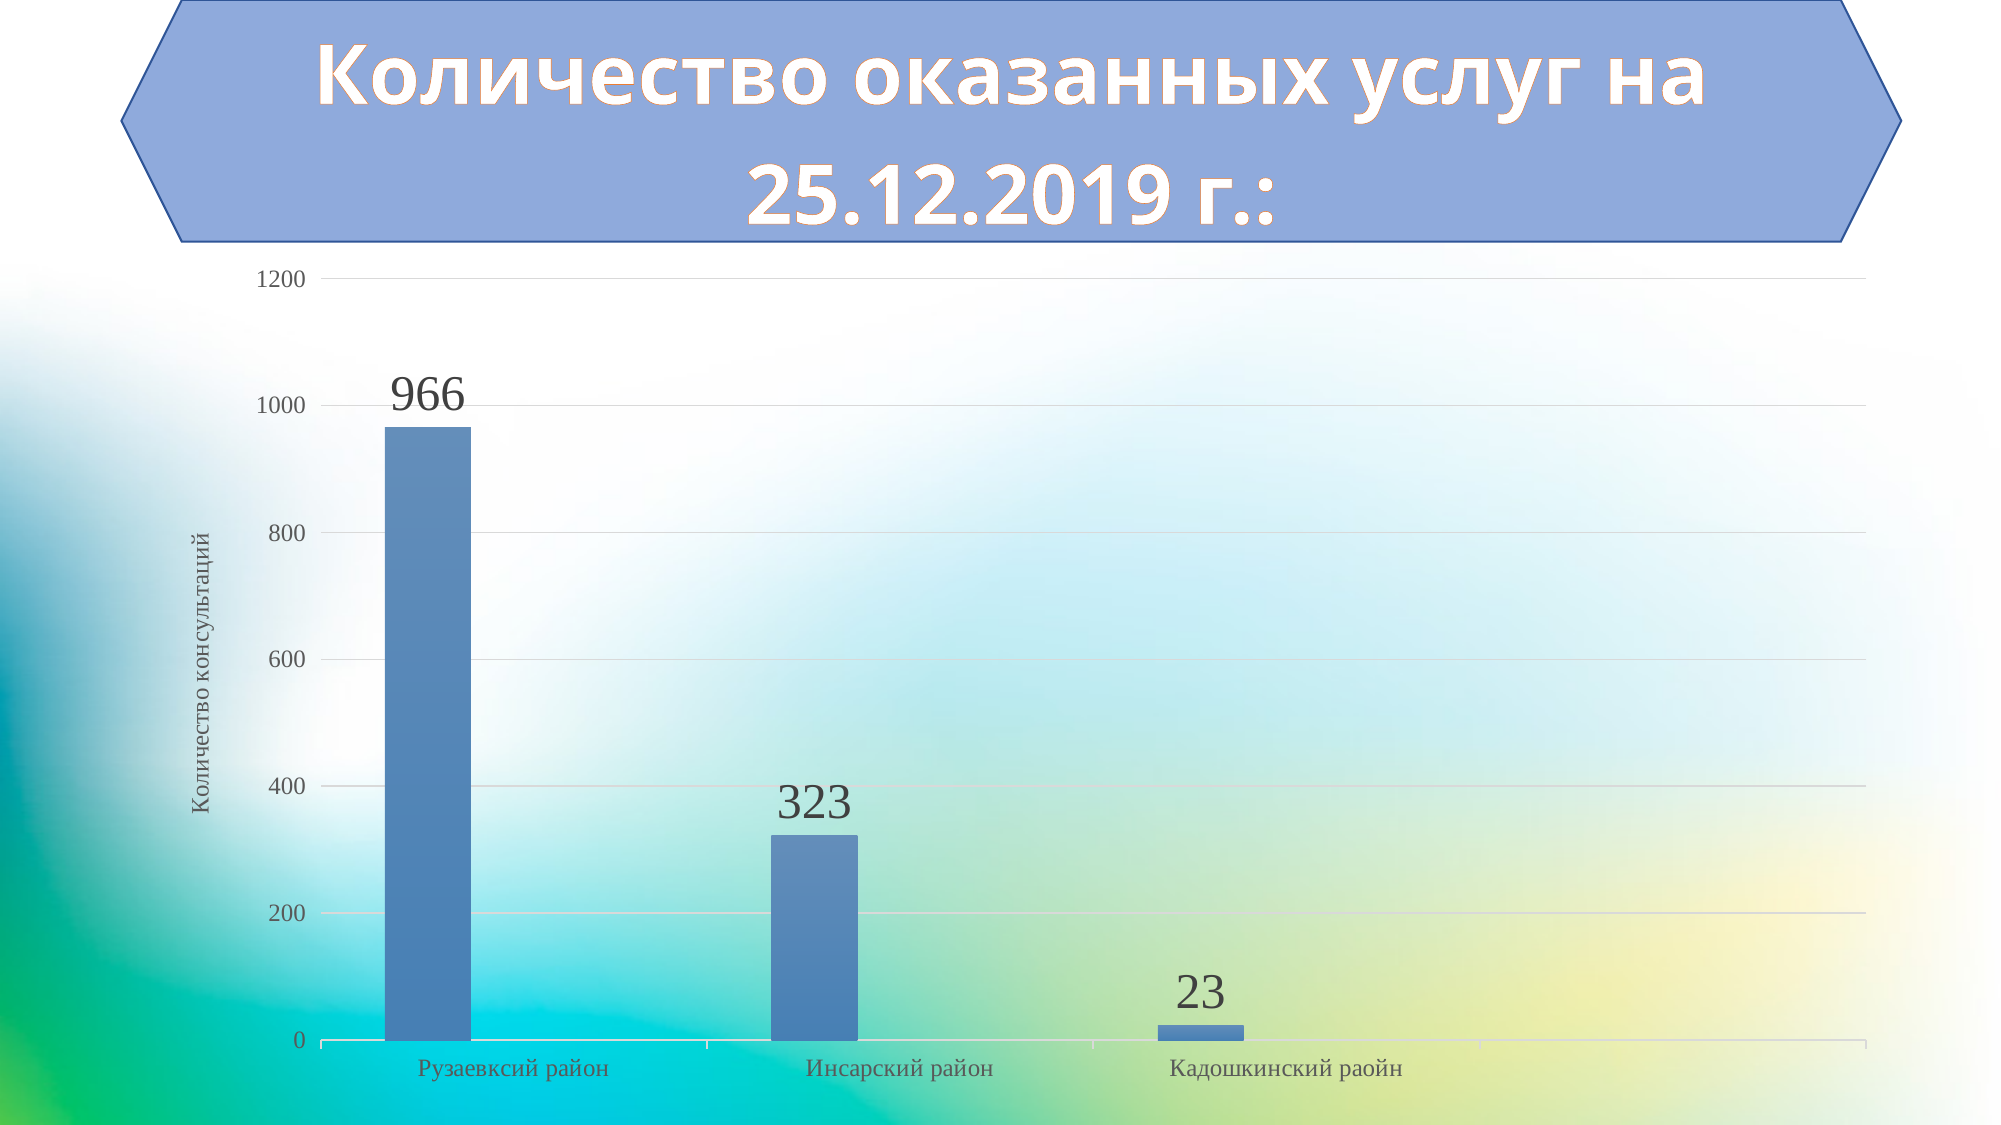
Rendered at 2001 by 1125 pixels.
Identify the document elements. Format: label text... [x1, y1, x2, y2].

picture [0, 0, 2000, 1125]
text_box Количество оказанных услуг на 25.12.2019 г.: [120, 0, 1903, 243]
chart [152, 248, 1902, 1099]
